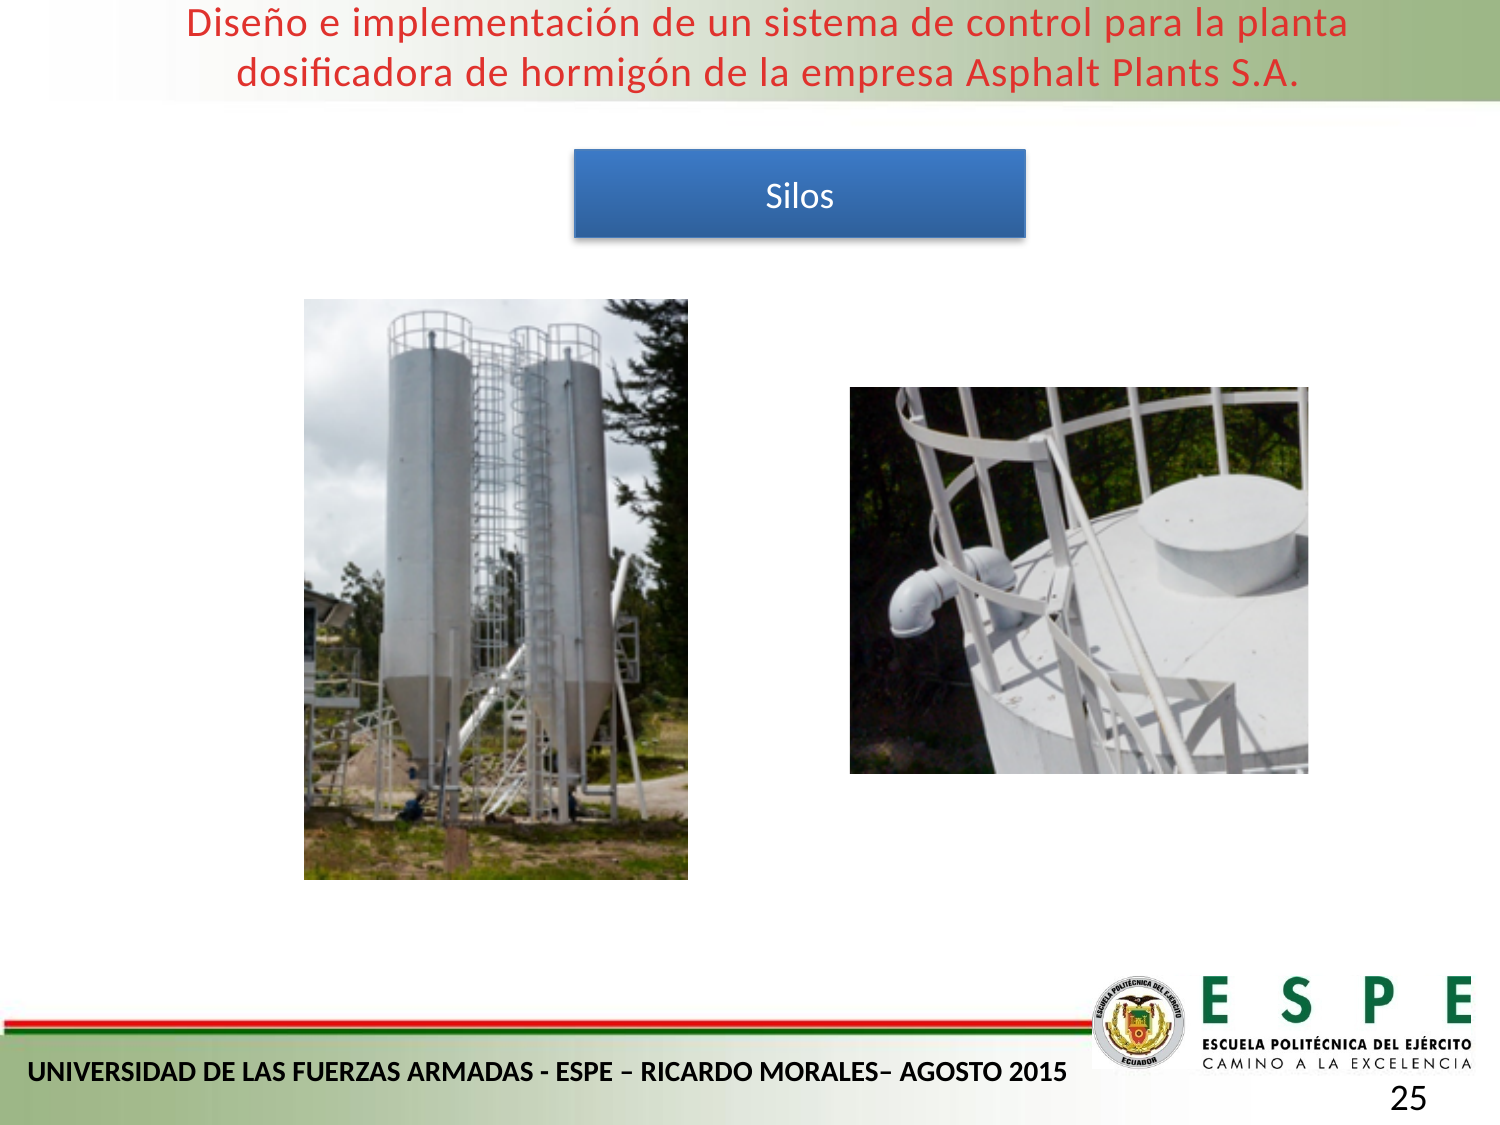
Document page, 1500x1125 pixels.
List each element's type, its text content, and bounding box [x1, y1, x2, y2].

text_box Diseño e implementación de un sistema de control para la planta dosificadora de hormigón de la empresa Asphalt Plants S.A. [75, 0, 1463, 125]
text_box Silos [574, 149, 1026, 238]
picture [0, 0, 1500, 1125]
slide_number 25 [1374, 1065, 1450, 1125]
footer UNIVERSIDAD DE LAS FUERZAS ARMADAS - ESPE – RICARDO MORALES– AGOSTO 2015 [12, 1044, 1185, 1125]
